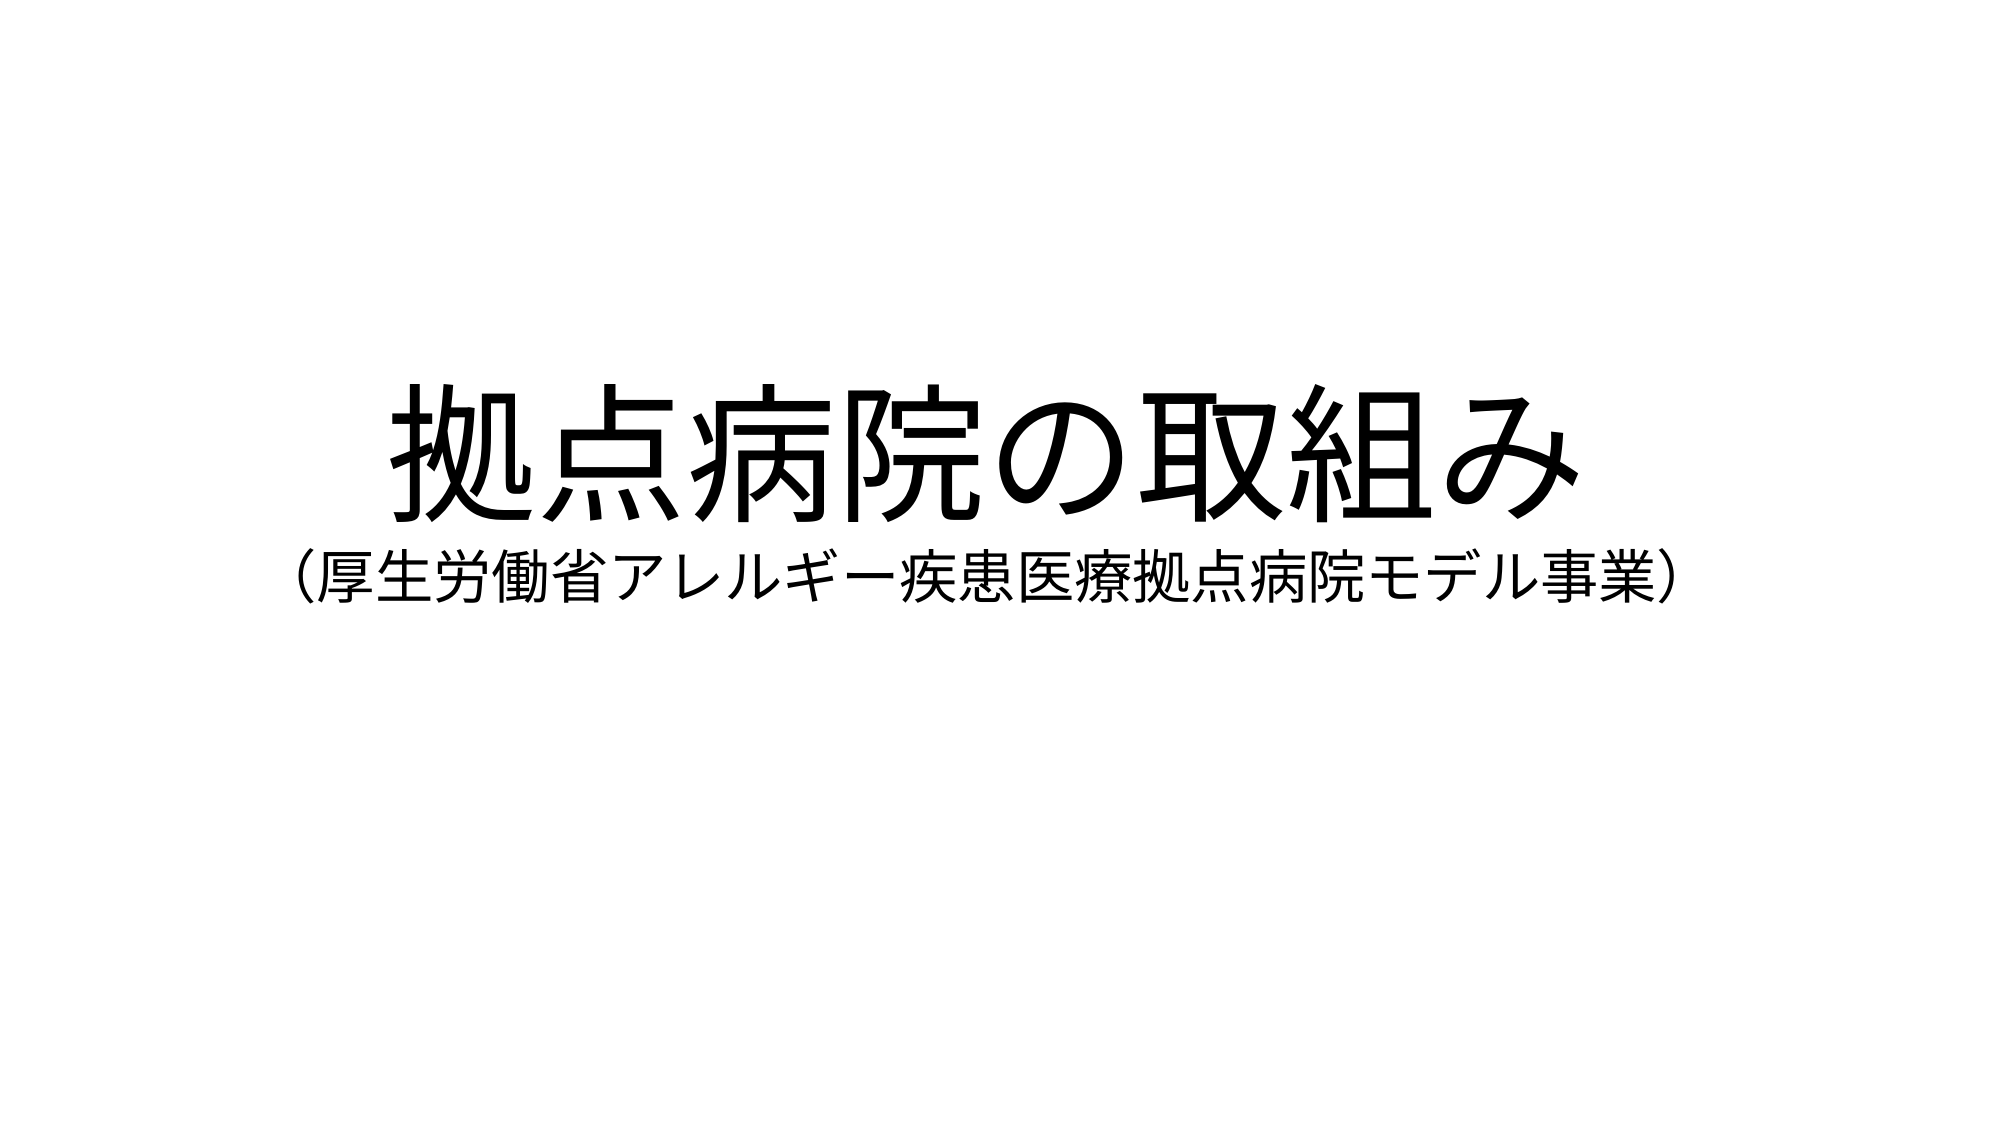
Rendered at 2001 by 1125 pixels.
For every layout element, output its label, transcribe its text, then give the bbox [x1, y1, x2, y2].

text_box 拠点病院の取組み （厚生労働省アレルギー疾患医療拠点病院モデル事業） [158, 321, 1816, 719]
